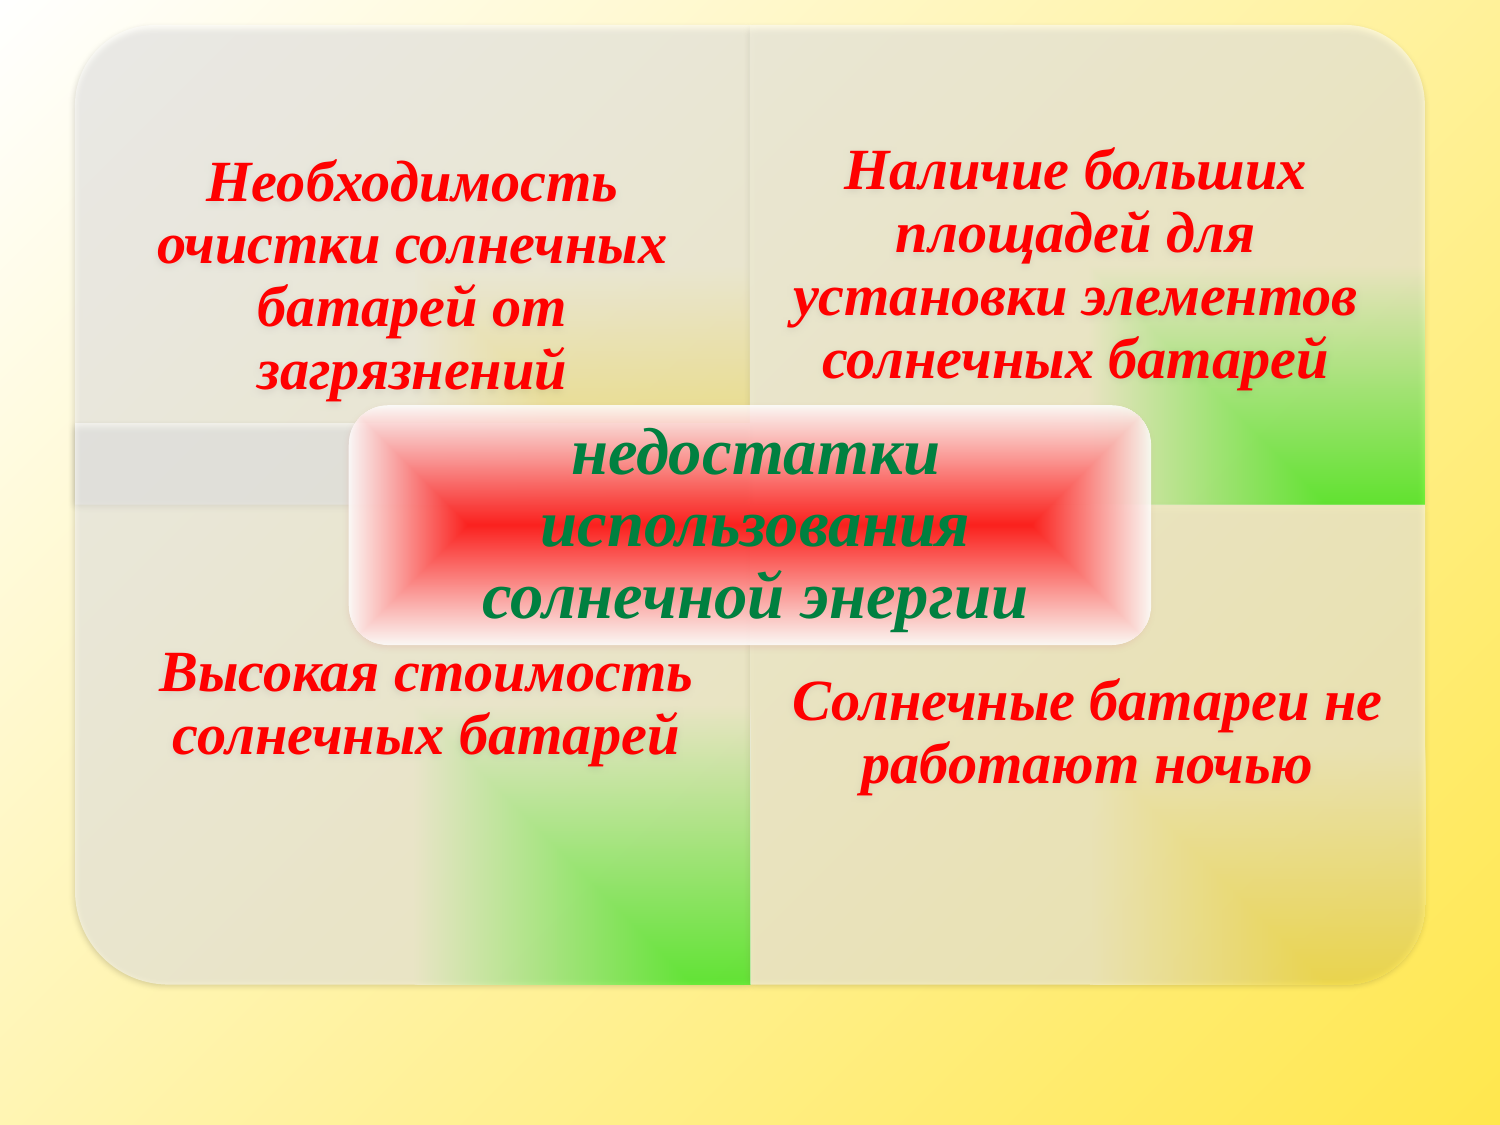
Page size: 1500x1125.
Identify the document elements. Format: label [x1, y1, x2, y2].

list [74, 44, 1426, 1006]
